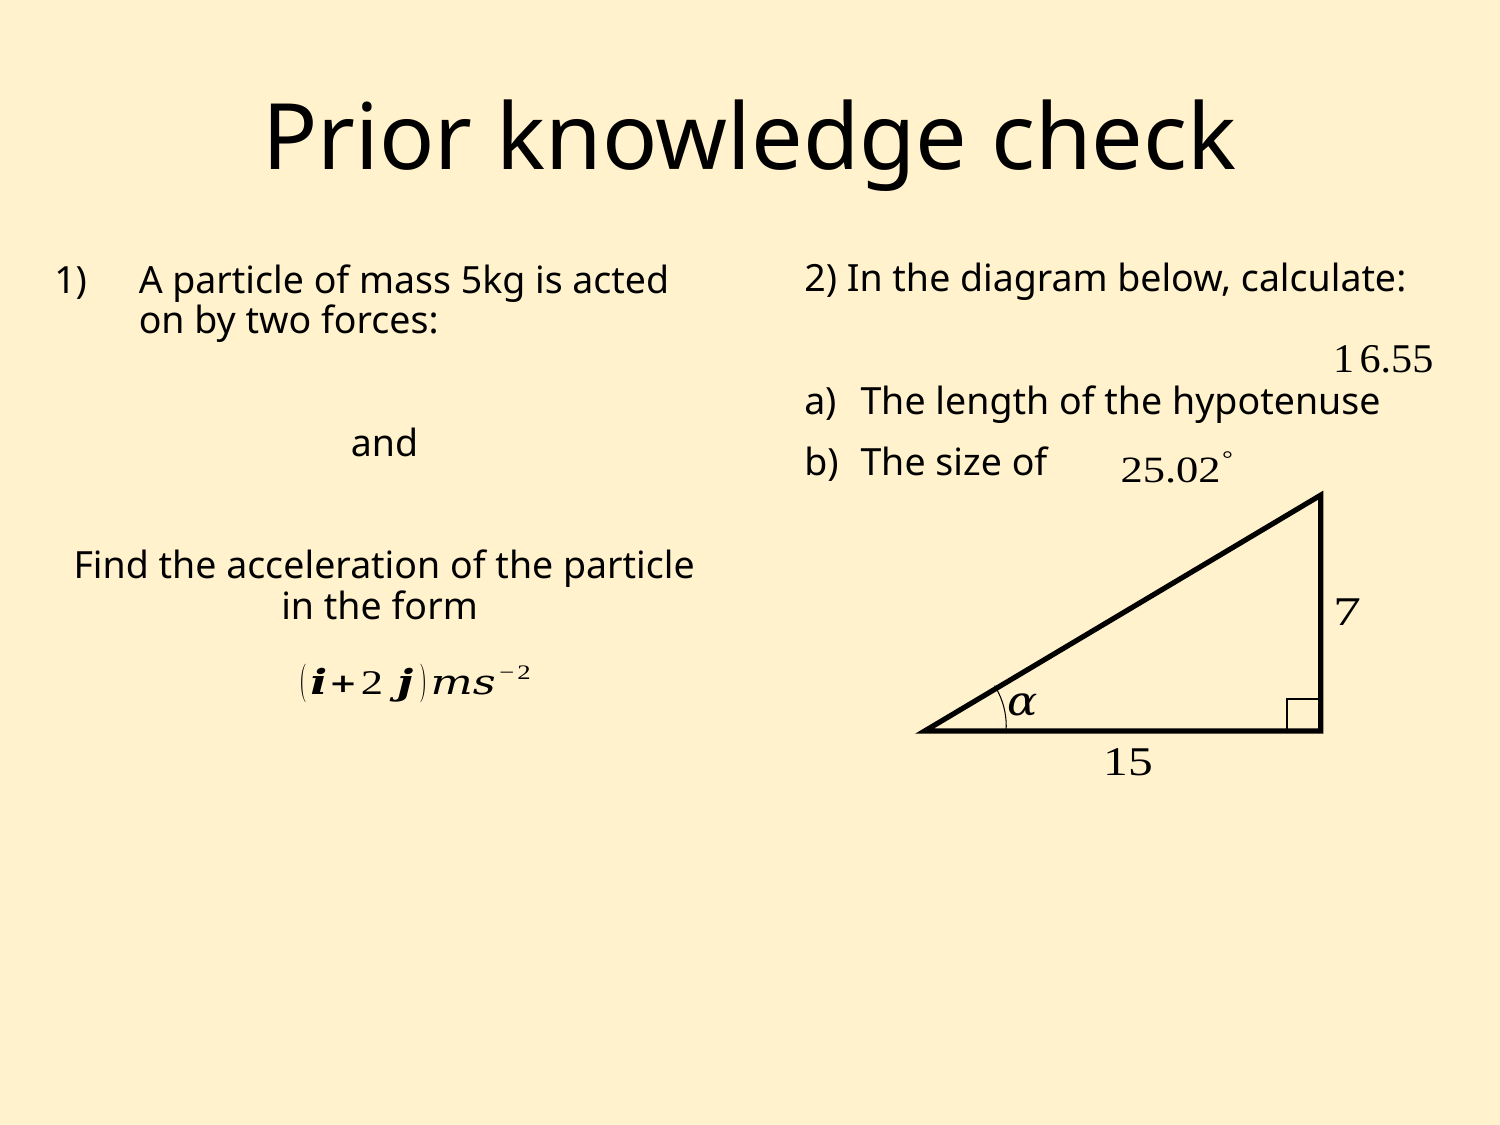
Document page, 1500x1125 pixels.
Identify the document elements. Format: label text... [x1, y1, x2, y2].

text_box [920, 726, 1003, 733]
title Prior knowledge check [103, 30, 1397, 249]
text_box [996, 493, 1322, 733]
text_box [931, 685, 1007, 733]
text_box [1286, 698, 1322, 733]
